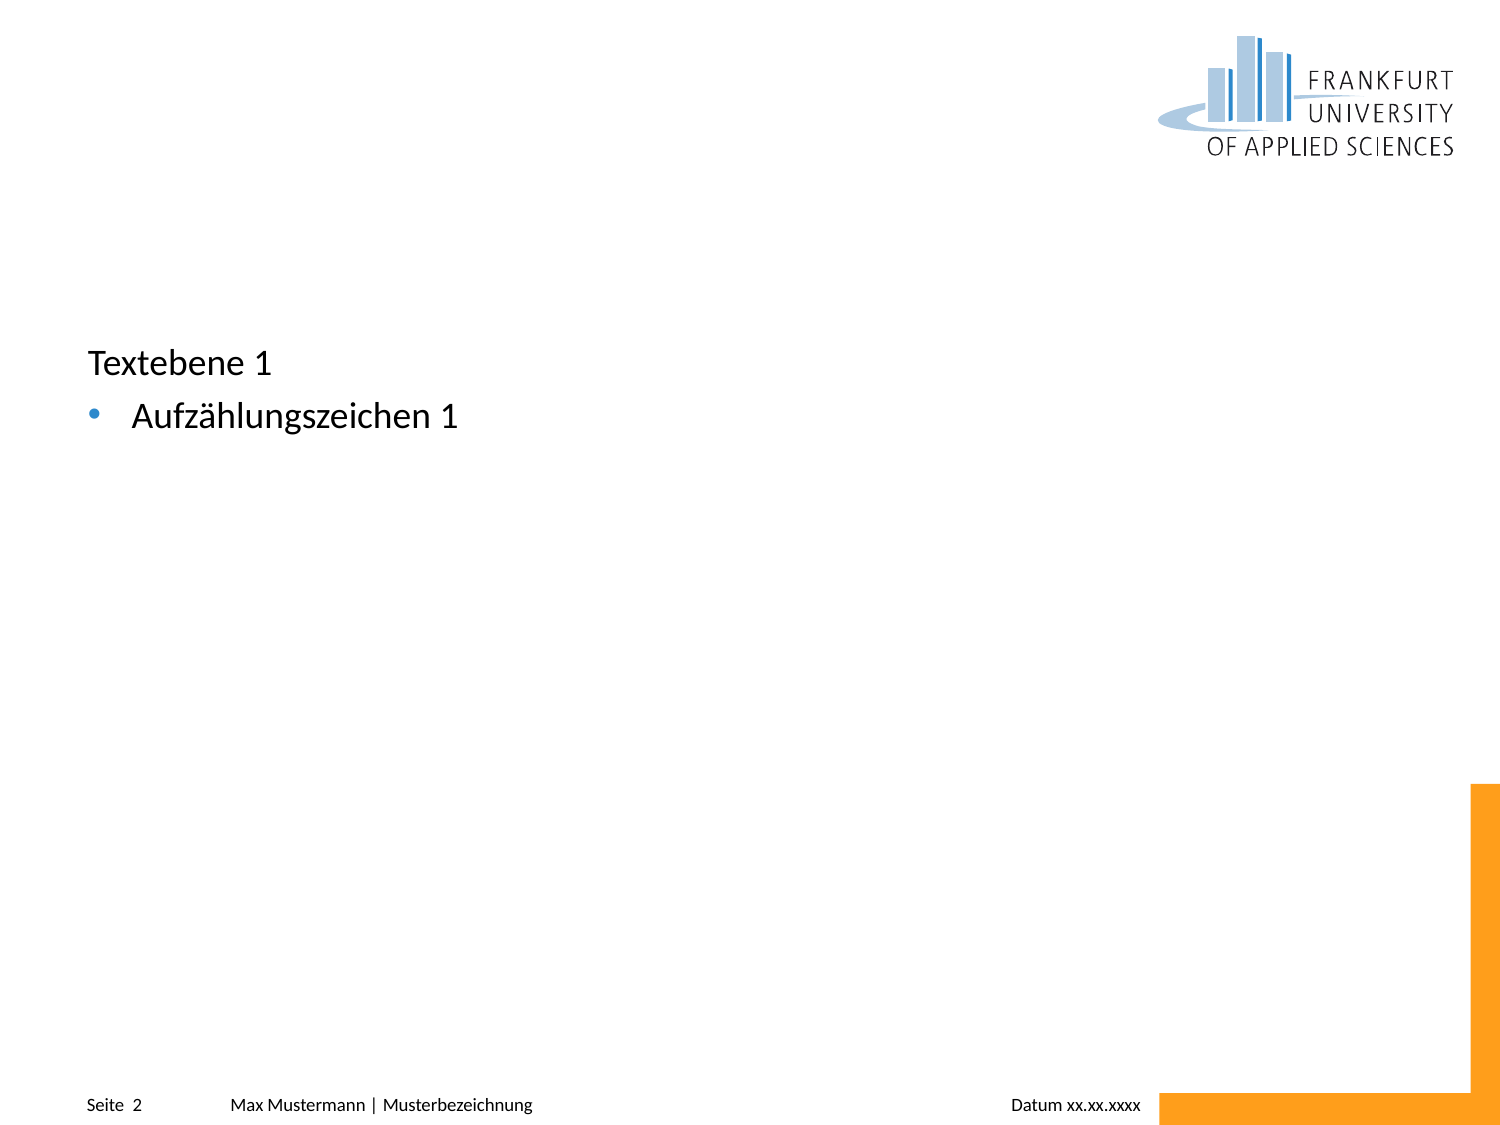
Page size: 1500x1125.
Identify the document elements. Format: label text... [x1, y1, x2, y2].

slide_number Seite 2 [86, 1092, 144, 1116]
footer Datum xx.xx.xxxx [845, 1089, 1141, 1116]
slide_number Max Mustermann | Musterbezeichnung [230, 1089, 821, 1116]
list Textebene 1 Aufzählungszeichen 1 [87, 338, 1427, 1047]
